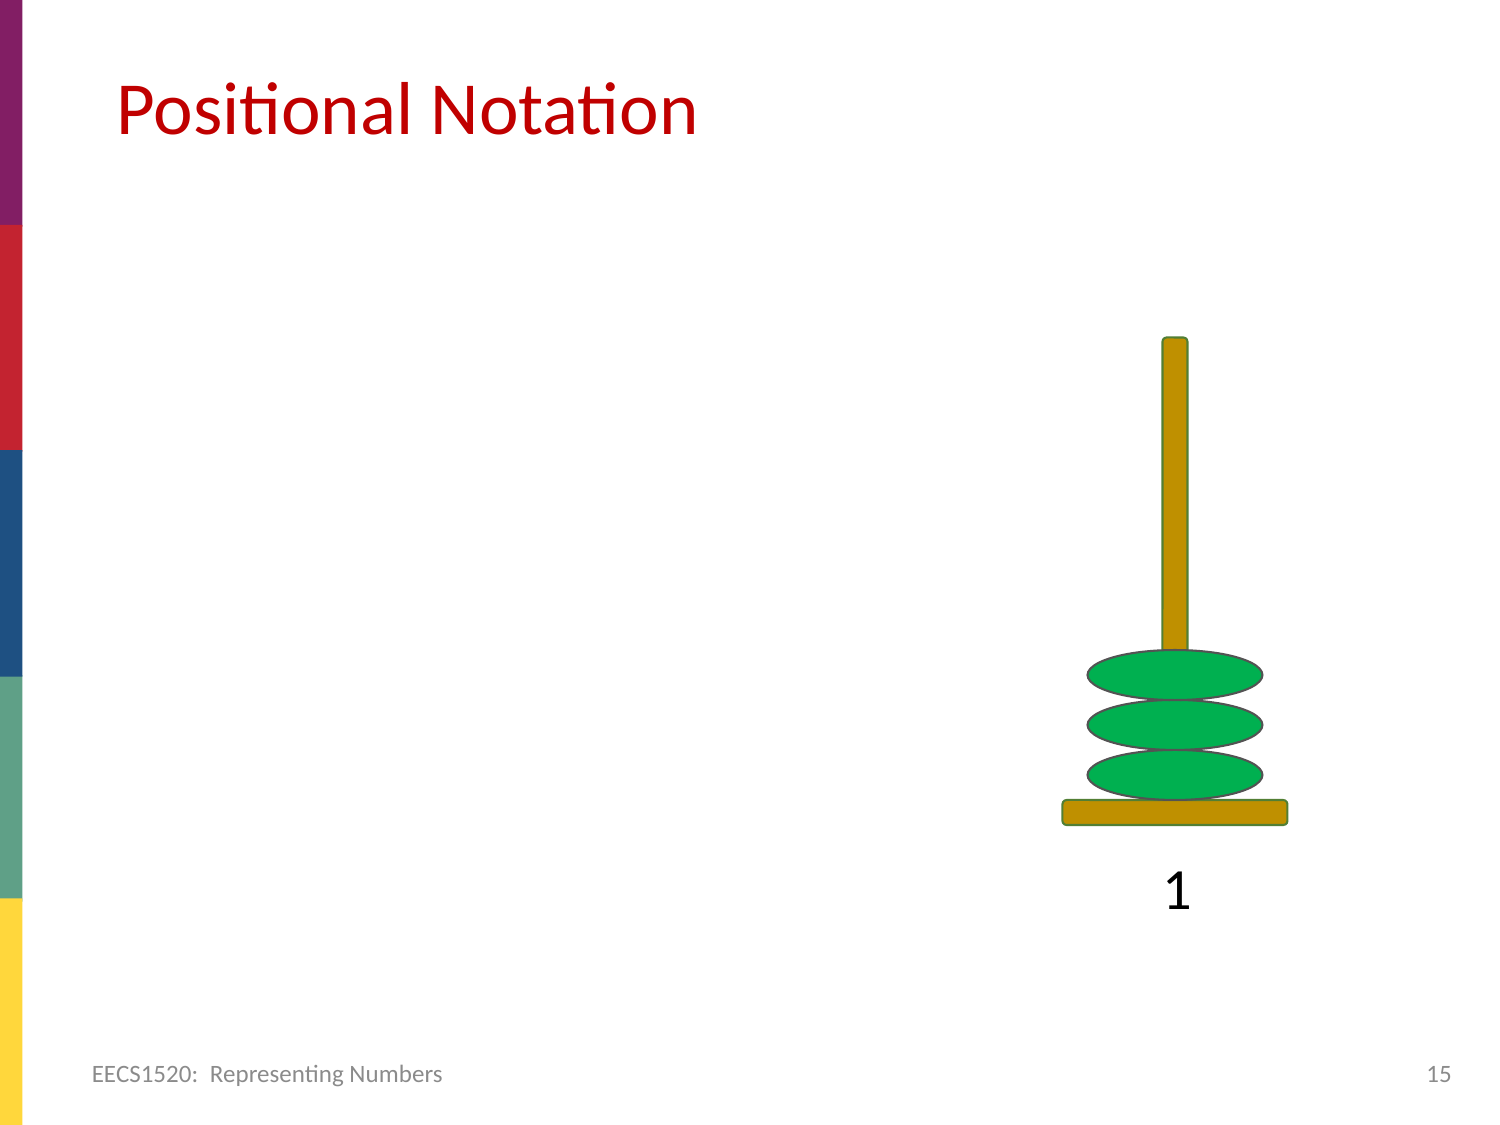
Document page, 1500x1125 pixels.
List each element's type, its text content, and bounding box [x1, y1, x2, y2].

text_box Positional Notation [101, 62, 1492, 214]
text_box 1 [1147, 843, 1207, 929]
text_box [1062, 337, 1288, 825]
slide_number 15 [1129, 1042, 1467, 1103]
footer EECS1520: Representing Numbers [76, 1042, 840, 1103]
